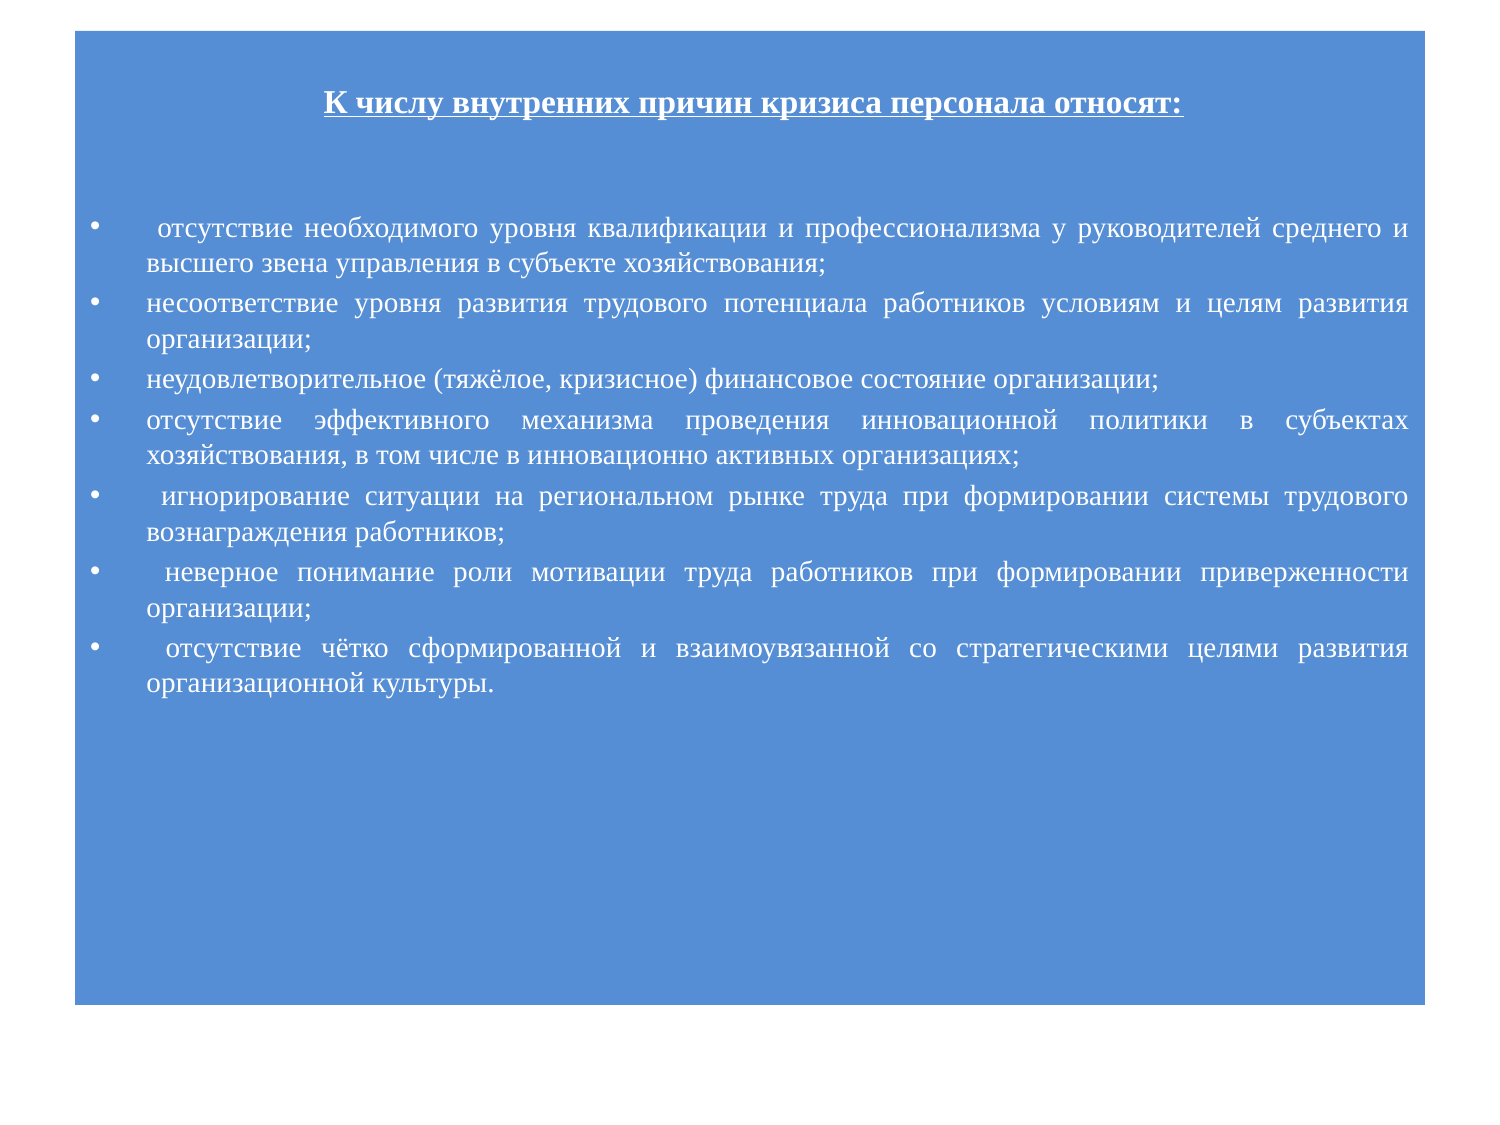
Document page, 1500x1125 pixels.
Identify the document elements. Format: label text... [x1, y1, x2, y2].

list К числу внутренних причин кризиса персонала относят: отсутствие необходимого уровня квалификации и профессионализма у руководителей среднего и высшего звена управления в субъекте хозяйствования; несоответствие уровня развития трудового потенциала работников условиям и целям развития организации; неудовлетворительное (тяжёлое, кризисное) финансовое состояние организации; отсутствие эффективного механизма проведения инновационной политики в субъектах хозяйствования, в том числе в инновационно активных организациях; игнорирование ситуации на региональном рынке труда при формировании системы трудового вознаграждения работников; неверное понимание роли мотивации труда работников при формировании приверженности организации; отсутствие чётко сформированной и взаимоувязанной со стратегическими целями развития организационной культуры. [75, 30, 1425, 1005]
